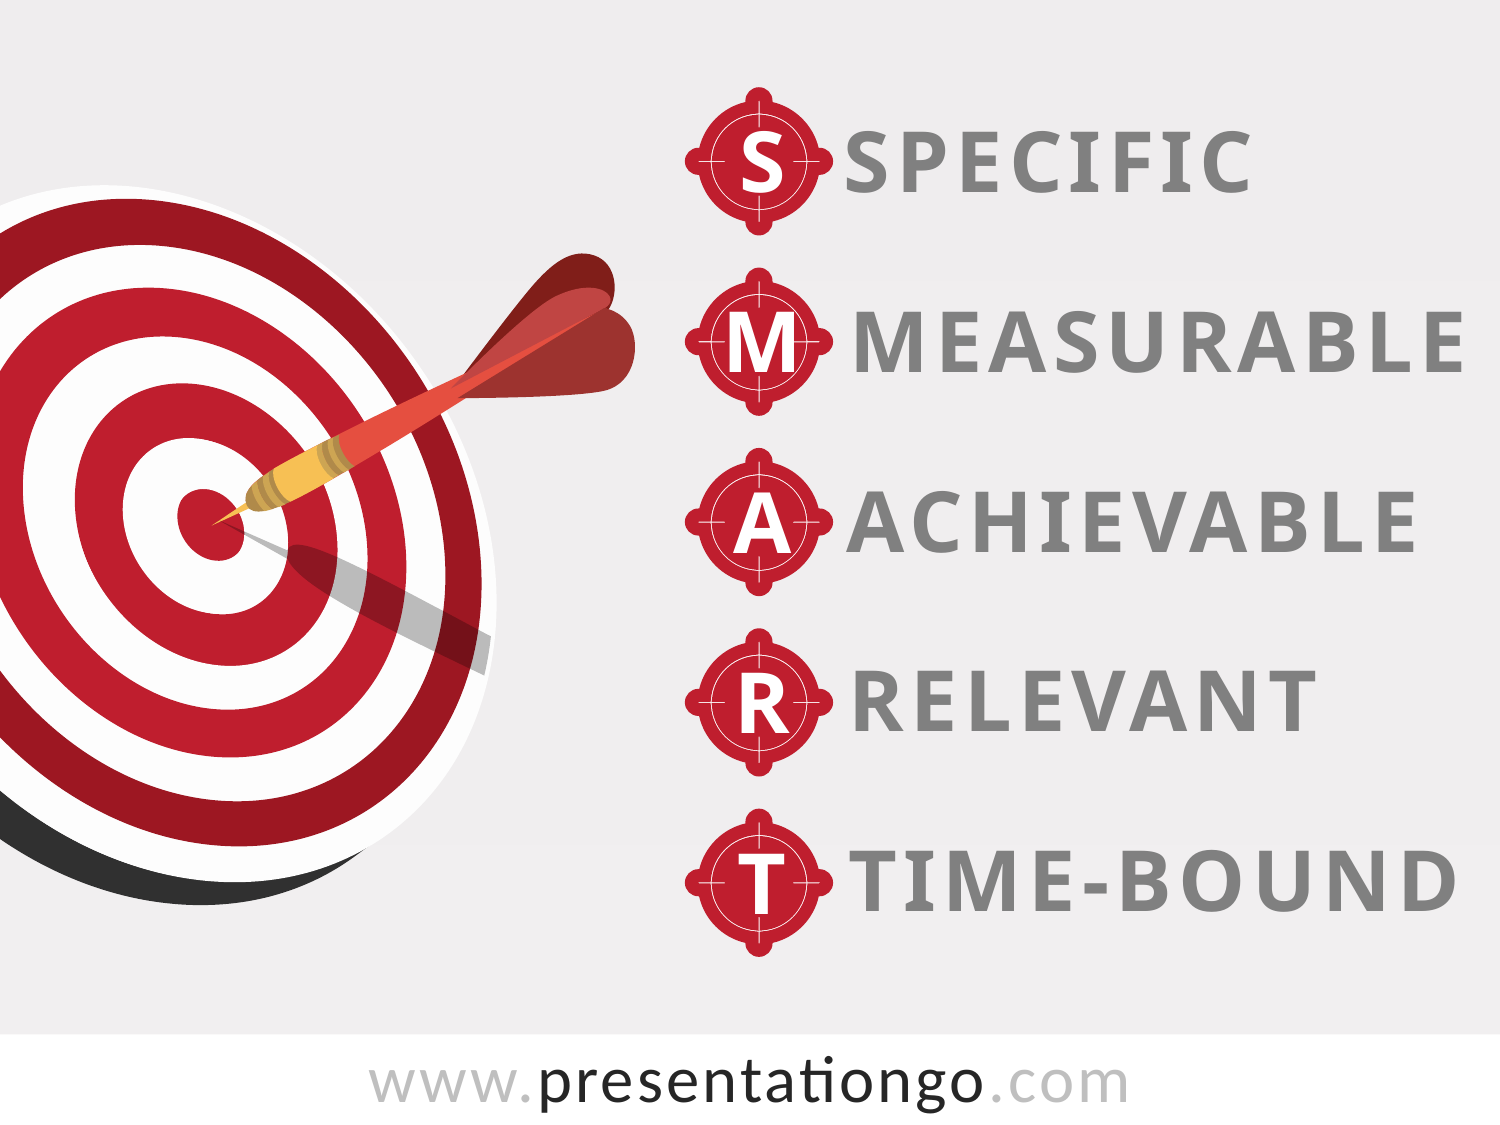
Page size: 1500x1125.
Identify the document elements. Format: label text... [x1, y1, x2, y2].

text_box TIme-BOUND [834, 819, 1476, 936]
text_box ACHIEVABLE [834, 460, 1434, 577]
text_box Relevant [834, 640, 1334, 756]
text_box Measurable [834, 280, 1483, 397]
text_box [684, 87, 834, 236]
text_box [0, 185, 636, 906]
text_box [684, 447, 834, 597]
text_box Specific [834, 100, 1269, 217]
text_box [684, 267, 834, 416]
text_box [684, 808, 834, 957]
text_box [684, 628, 834, 777]
